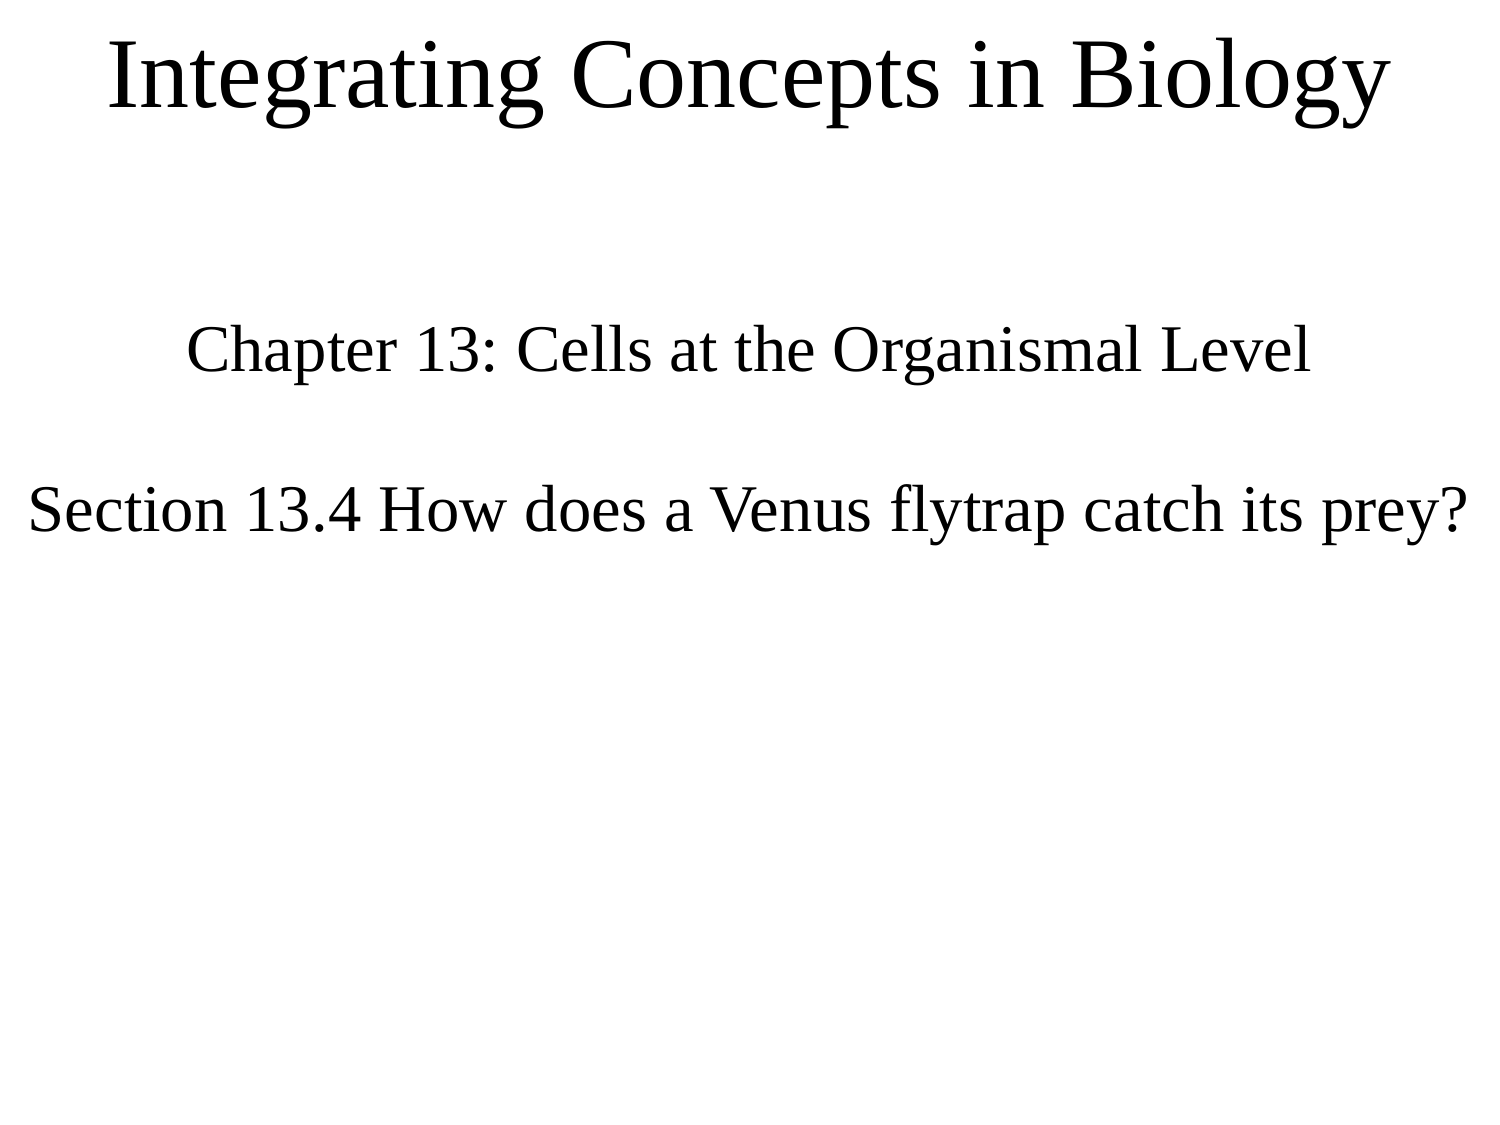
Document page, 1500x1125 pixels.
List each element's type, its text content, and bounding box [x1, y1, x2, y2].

text_box Chapter 13: Cells at the Organismal Level Section 13.4 How does a Venus flytrap catch its prey? [0, 297, 1500, 552]
text_box Integrating Concepts in Biology [0, 0, 1500, 135]
